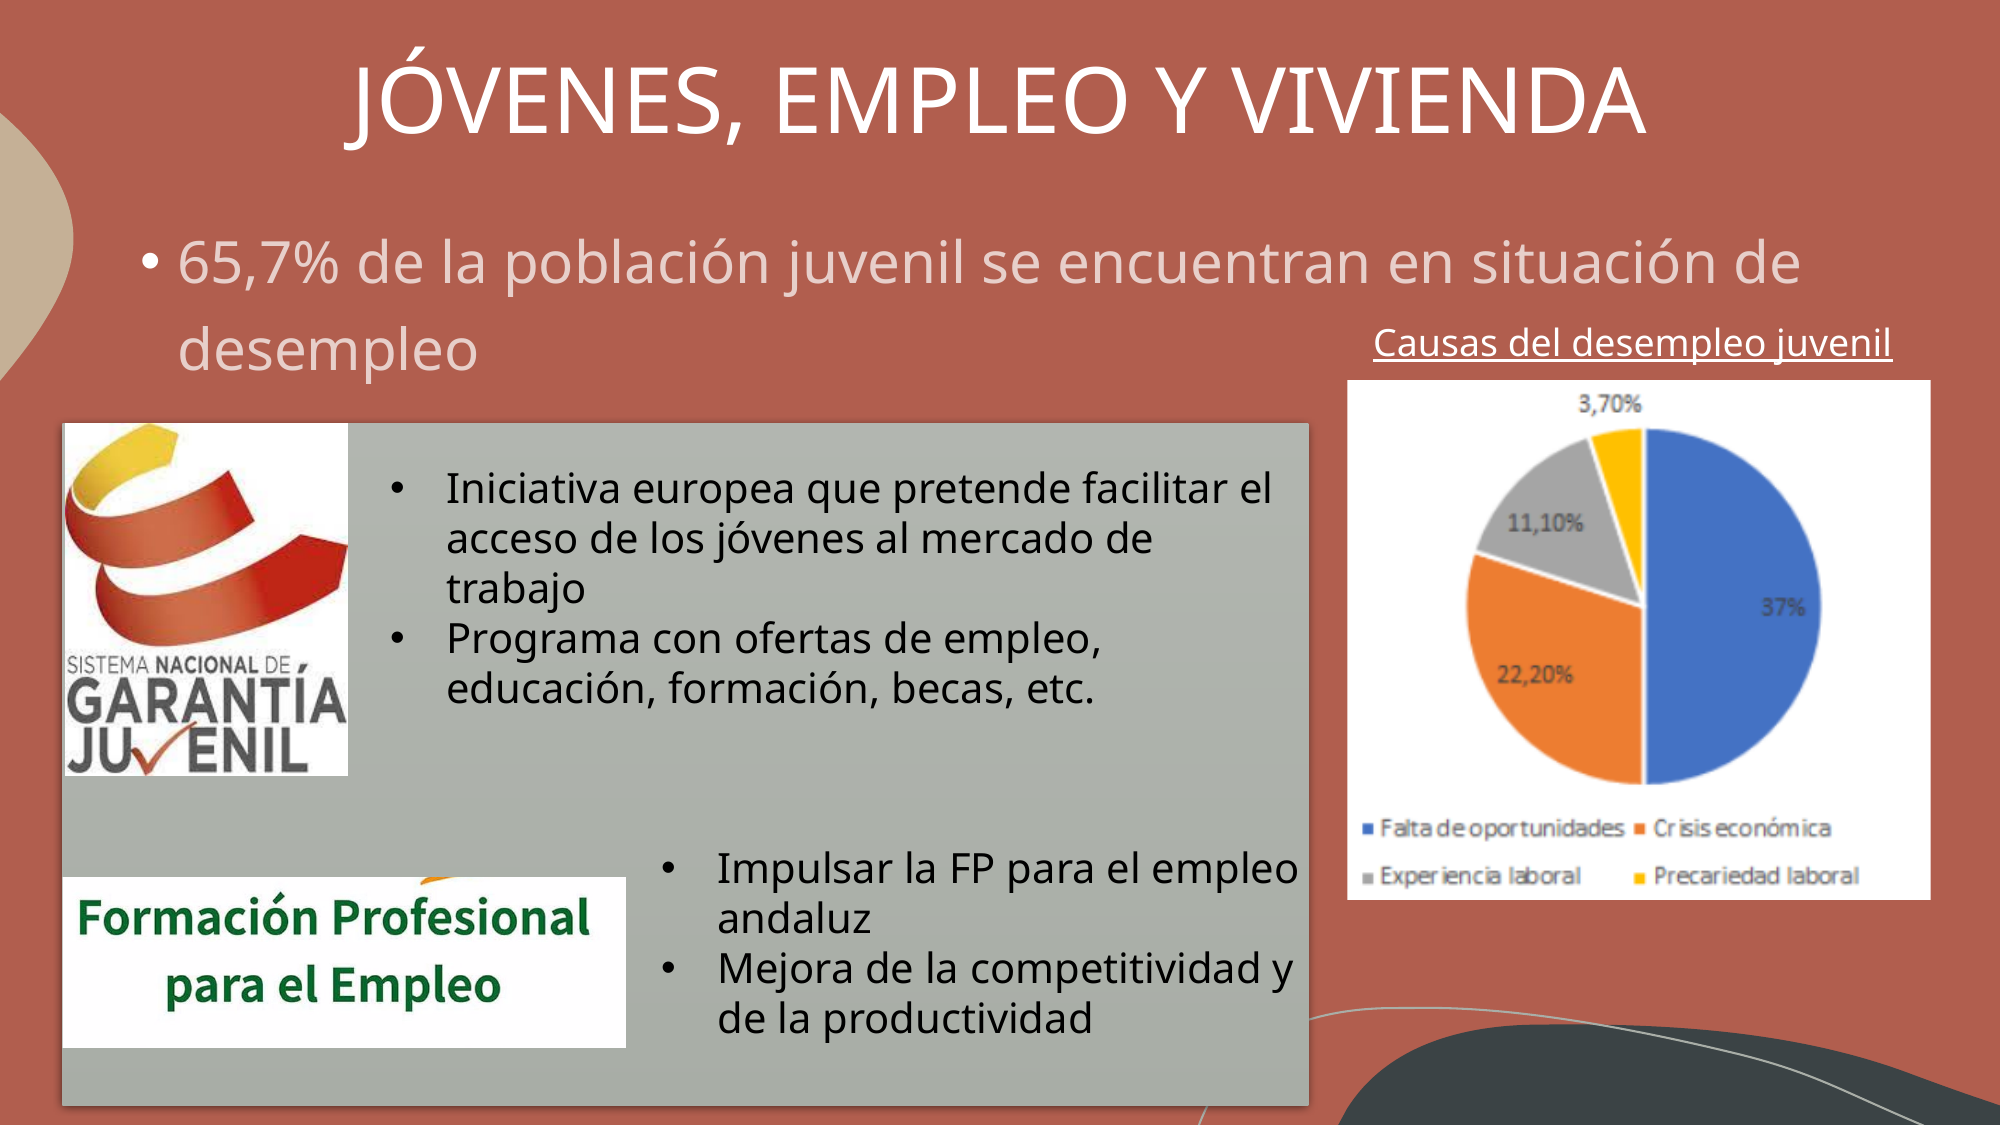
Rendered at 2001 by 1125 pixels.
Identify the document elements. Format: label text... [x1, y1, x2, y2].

text_box Iniciativa europea que pretende facilitar el acceso de los jóvenes al mercado de trabajo Programa con ofertas de empleo, educación, formación, becas, etc. [375, 454, 1309, 720]
list 65,7% de la población juvenil se encuentran en situación de desempleo [125, 200, 1875, 827]
picture [62, 877, 626, 1048]
picture [1347, 380, 1931, 900]
text_box Causas del desempleo juvenil [1358, 311, 1920, 372]
picture [65, 423, 348, 776]
text_box [62, 423, 1309, 1106]
title JÓVENES, EMPLEO Y VIVIENDA [125, 0, 1875, 200]
text_box Impulsar la FP para el empleo andaluz Mejora de la competitividad y de la productividad [646, 834, 1354, 1050]
